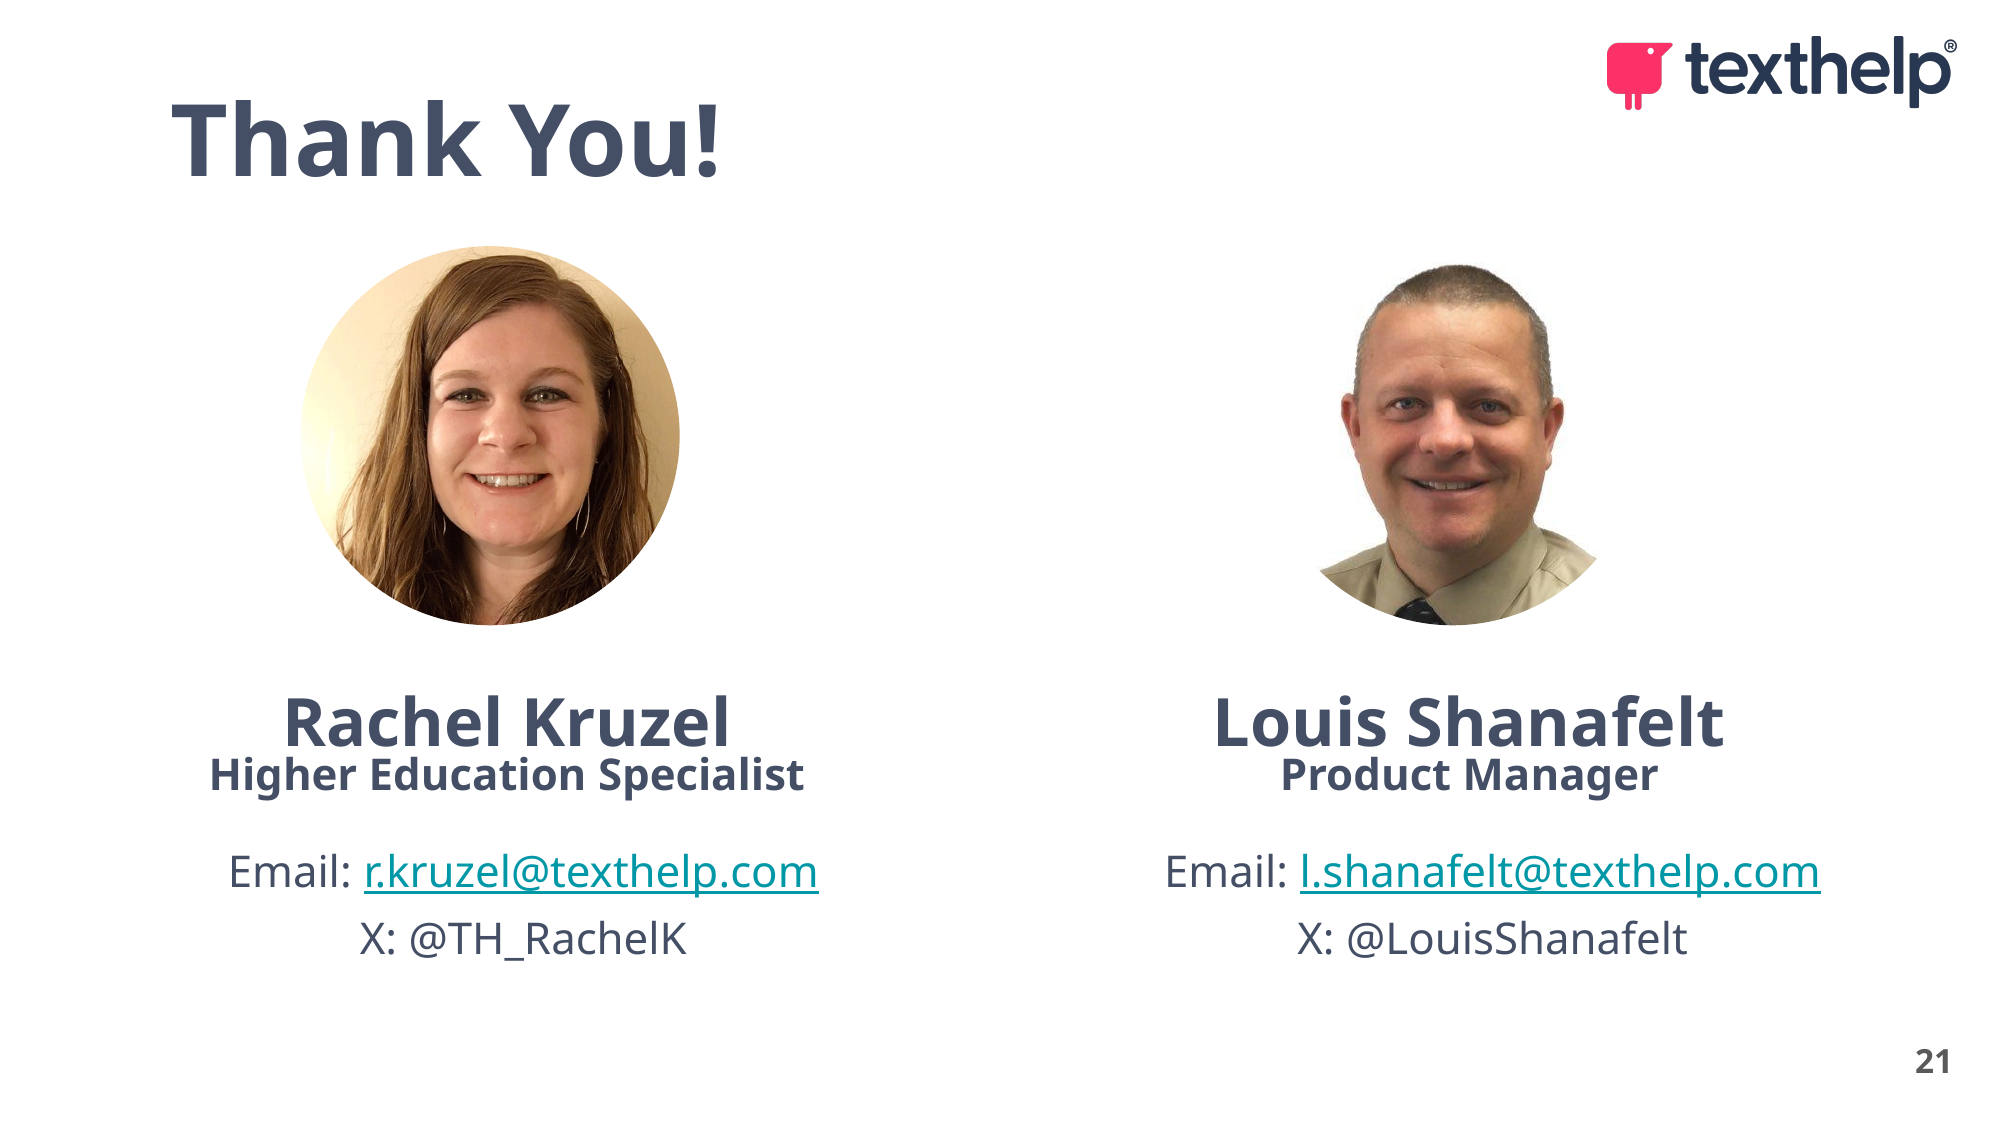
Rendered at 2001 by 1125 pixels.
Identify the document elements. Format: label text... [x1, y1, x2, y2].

text_box Email: r.kruzel@texthelp.com X: @TH_RachelK [195, 814, 852, 984]
title Thank You! [150, 56, 1341, 279]
text_box Louis Shanafelt [1141, 647, 1798, 718]
slide_number 21 [1853, 1019, 1974, 1106]
text_box Email: l.shanafelt@texthelp.com X: @LouisShanafelt [1101, 814, 1884, 984]
picture [1262, 245, 1643, 626]
text_box Higher Education Specialist [178, 718, 835, 871]
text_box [1559, 6, 1997, 148]
picture [300, 245, 680, 626]
text_box Product Manager [1141, 718, 1798, 814]
text_box Rachel Kruzel [178, 647, 835, 718]
